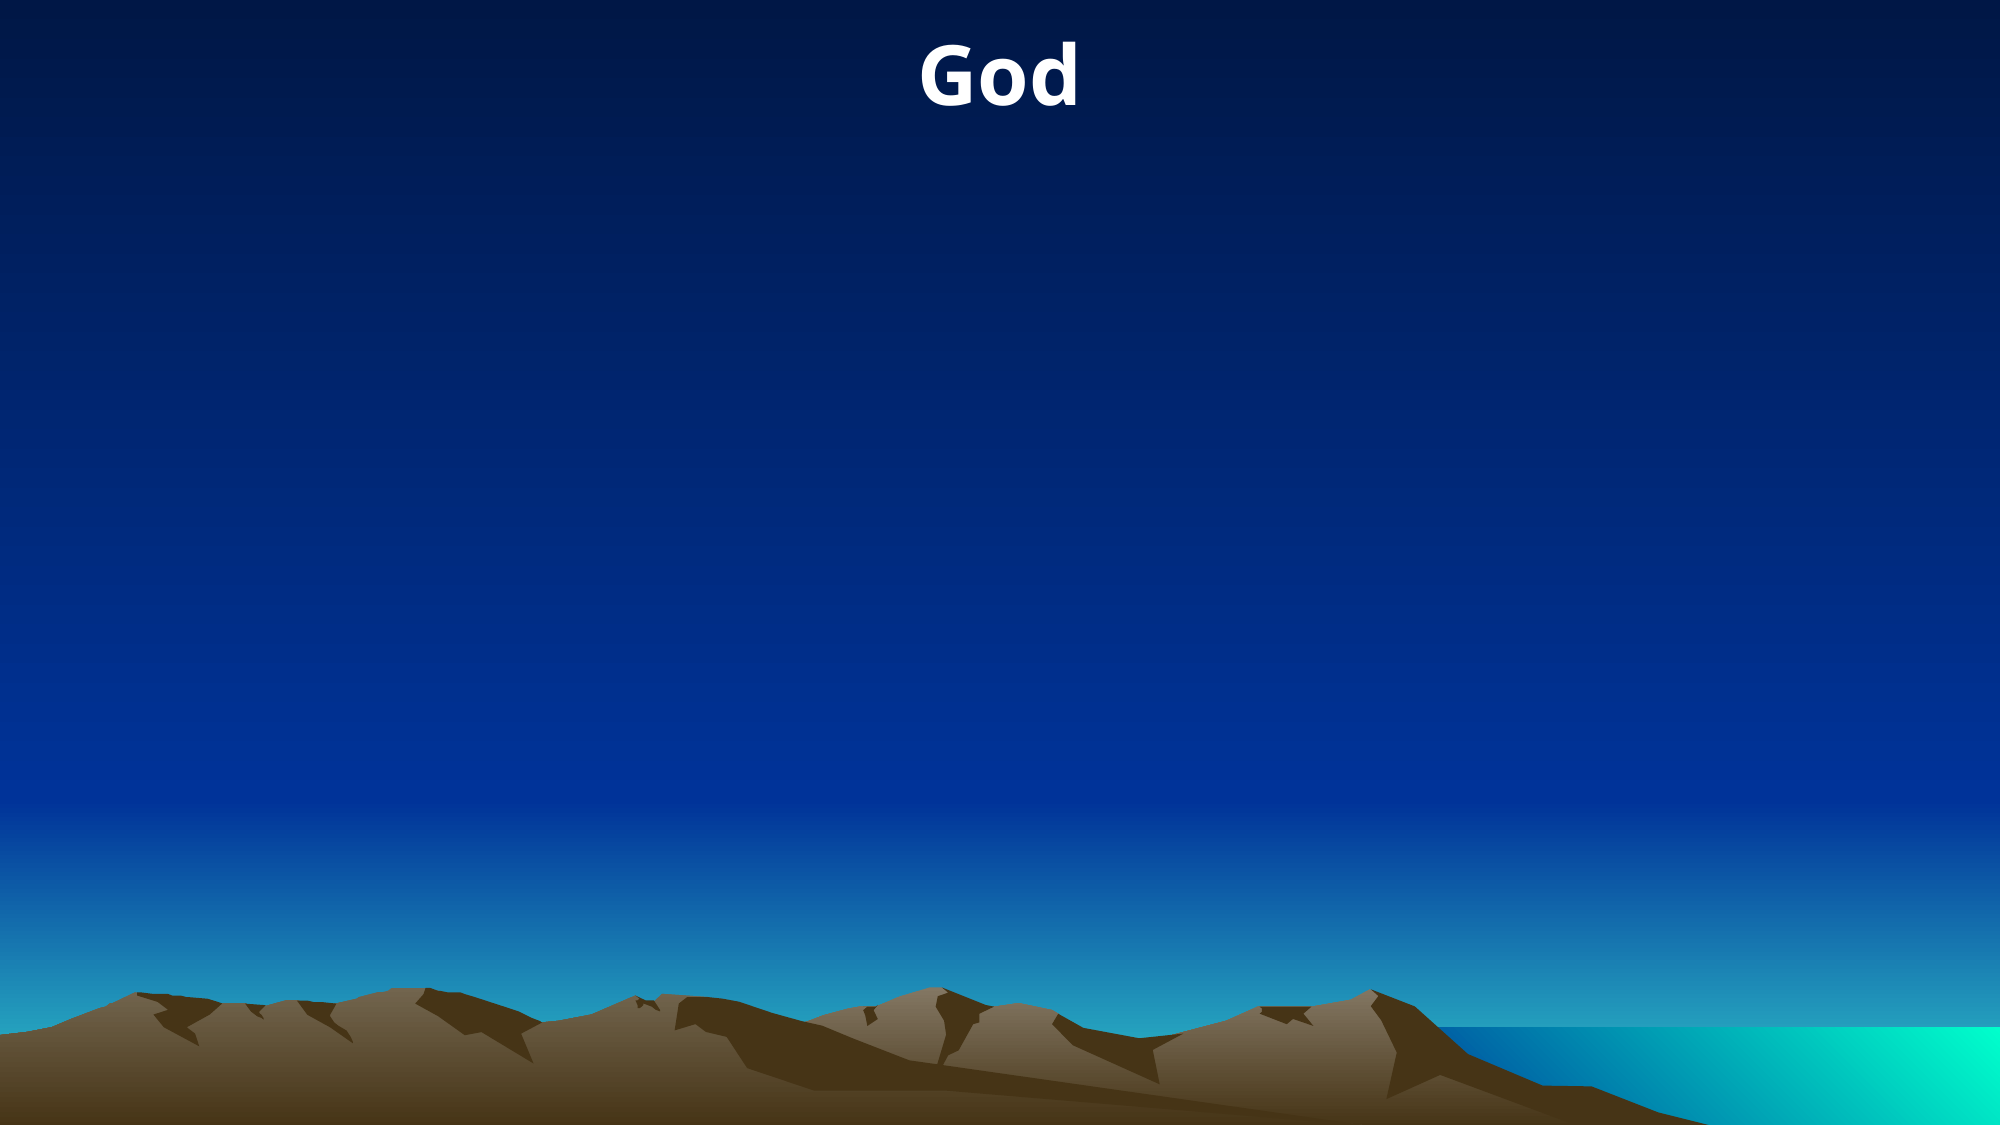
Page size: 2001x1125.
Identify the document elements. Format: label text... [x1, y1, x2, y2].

text_box God [0, 0, 2000, 900]
